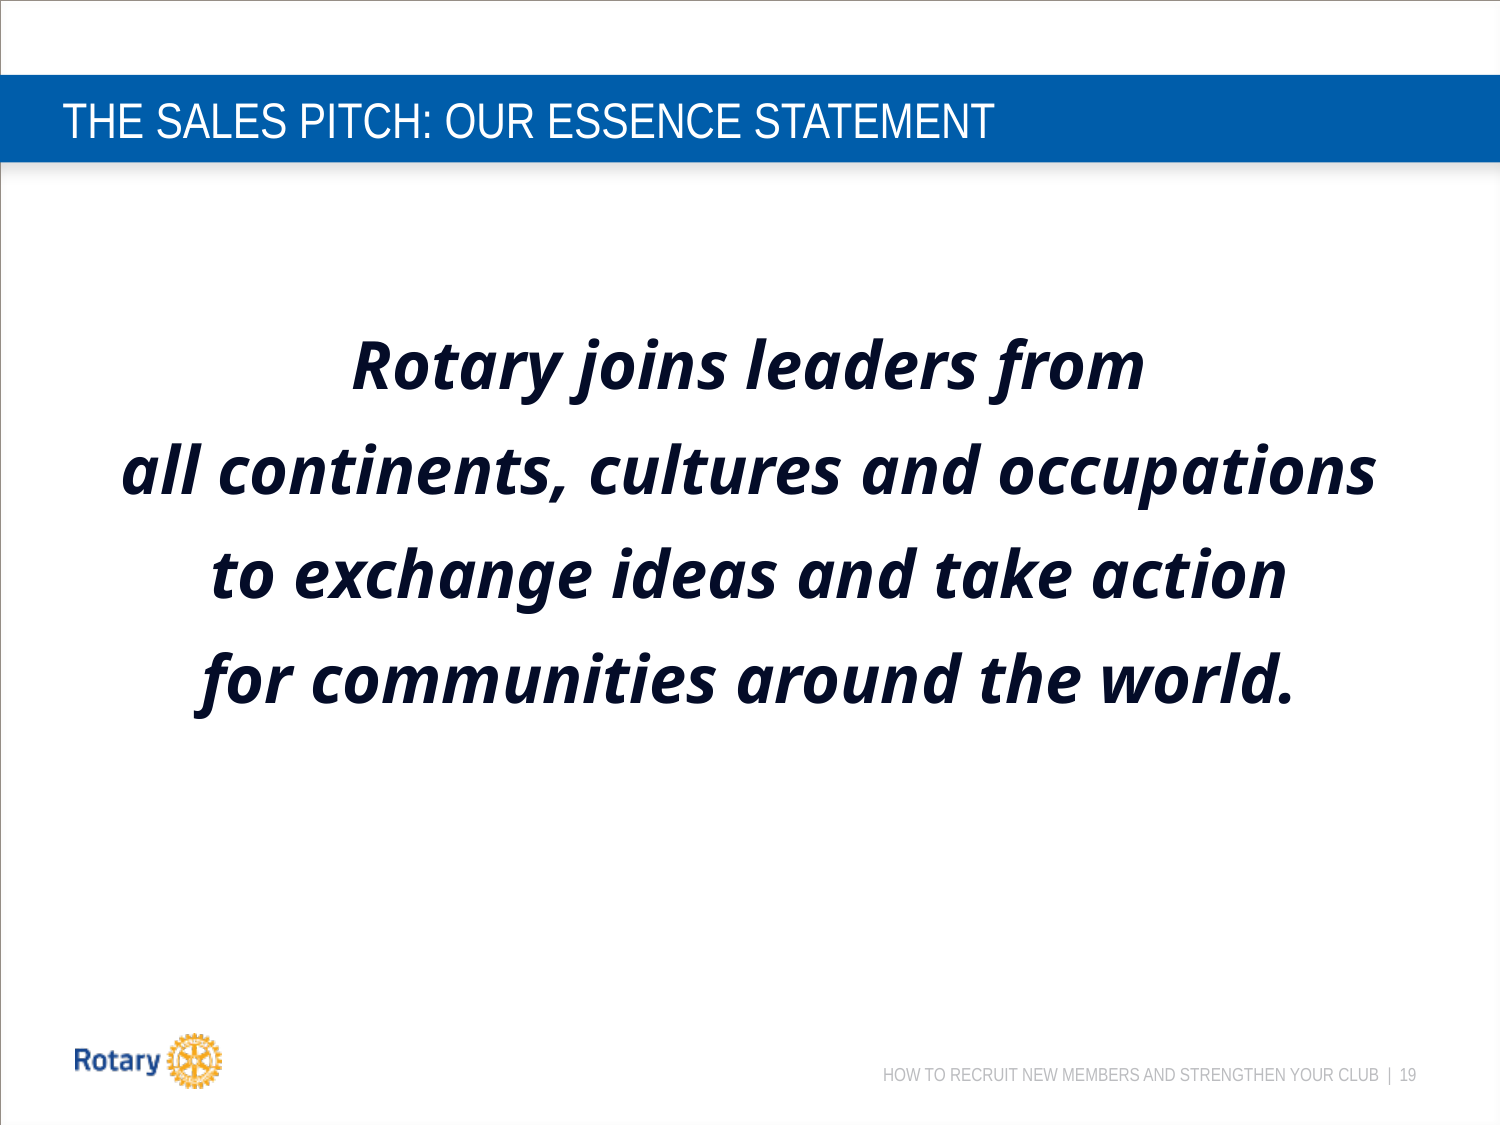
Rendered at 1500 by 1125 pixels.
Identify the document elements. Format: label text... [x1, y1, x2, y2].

picture [75, 1033, 222, 1089]
list Rotary joins leaders from all continents, cultures and occupations to exchange ideas and take action for communities around the world. [75, 200, 1425, 943]
title THE SALES PITCH: OUR ESSENCE STATEMENT [62, 75, 1500, 163]
